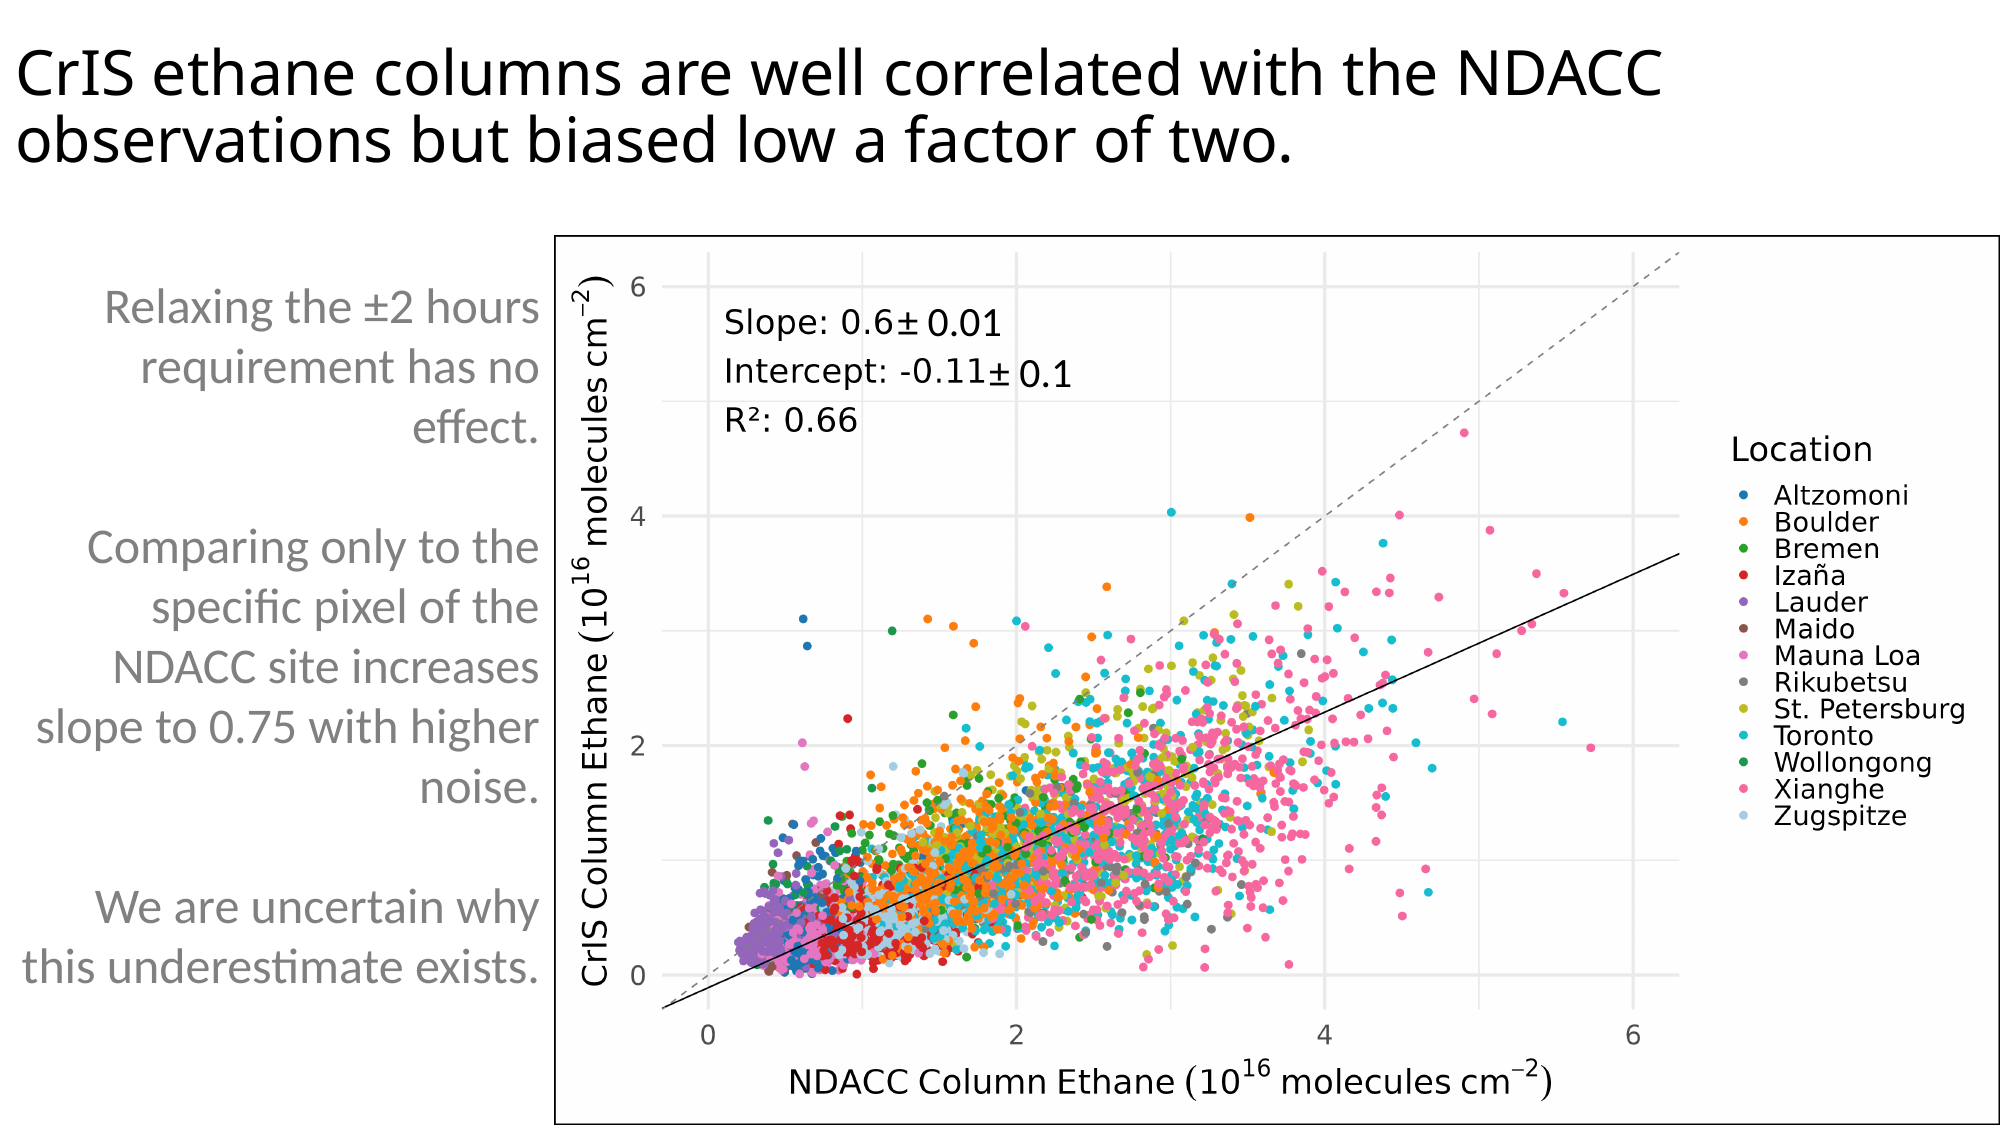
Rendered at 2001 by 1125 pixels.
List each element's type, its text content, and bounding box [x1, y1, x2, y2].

text_box Relaxing the ±2 hours requirement has no effect. Comparing only to the specific pixel of the NDACC site increases slope to 0.75 with higher noise. We are uncertain why this underestimate exists. [0, 265, 554, 1001]
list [554, 235, 2000, 1125]
title CrIS ethane columns are well correlated with the NDACC observations but biased low a factor of two. [0, 0, 1849, 218]
